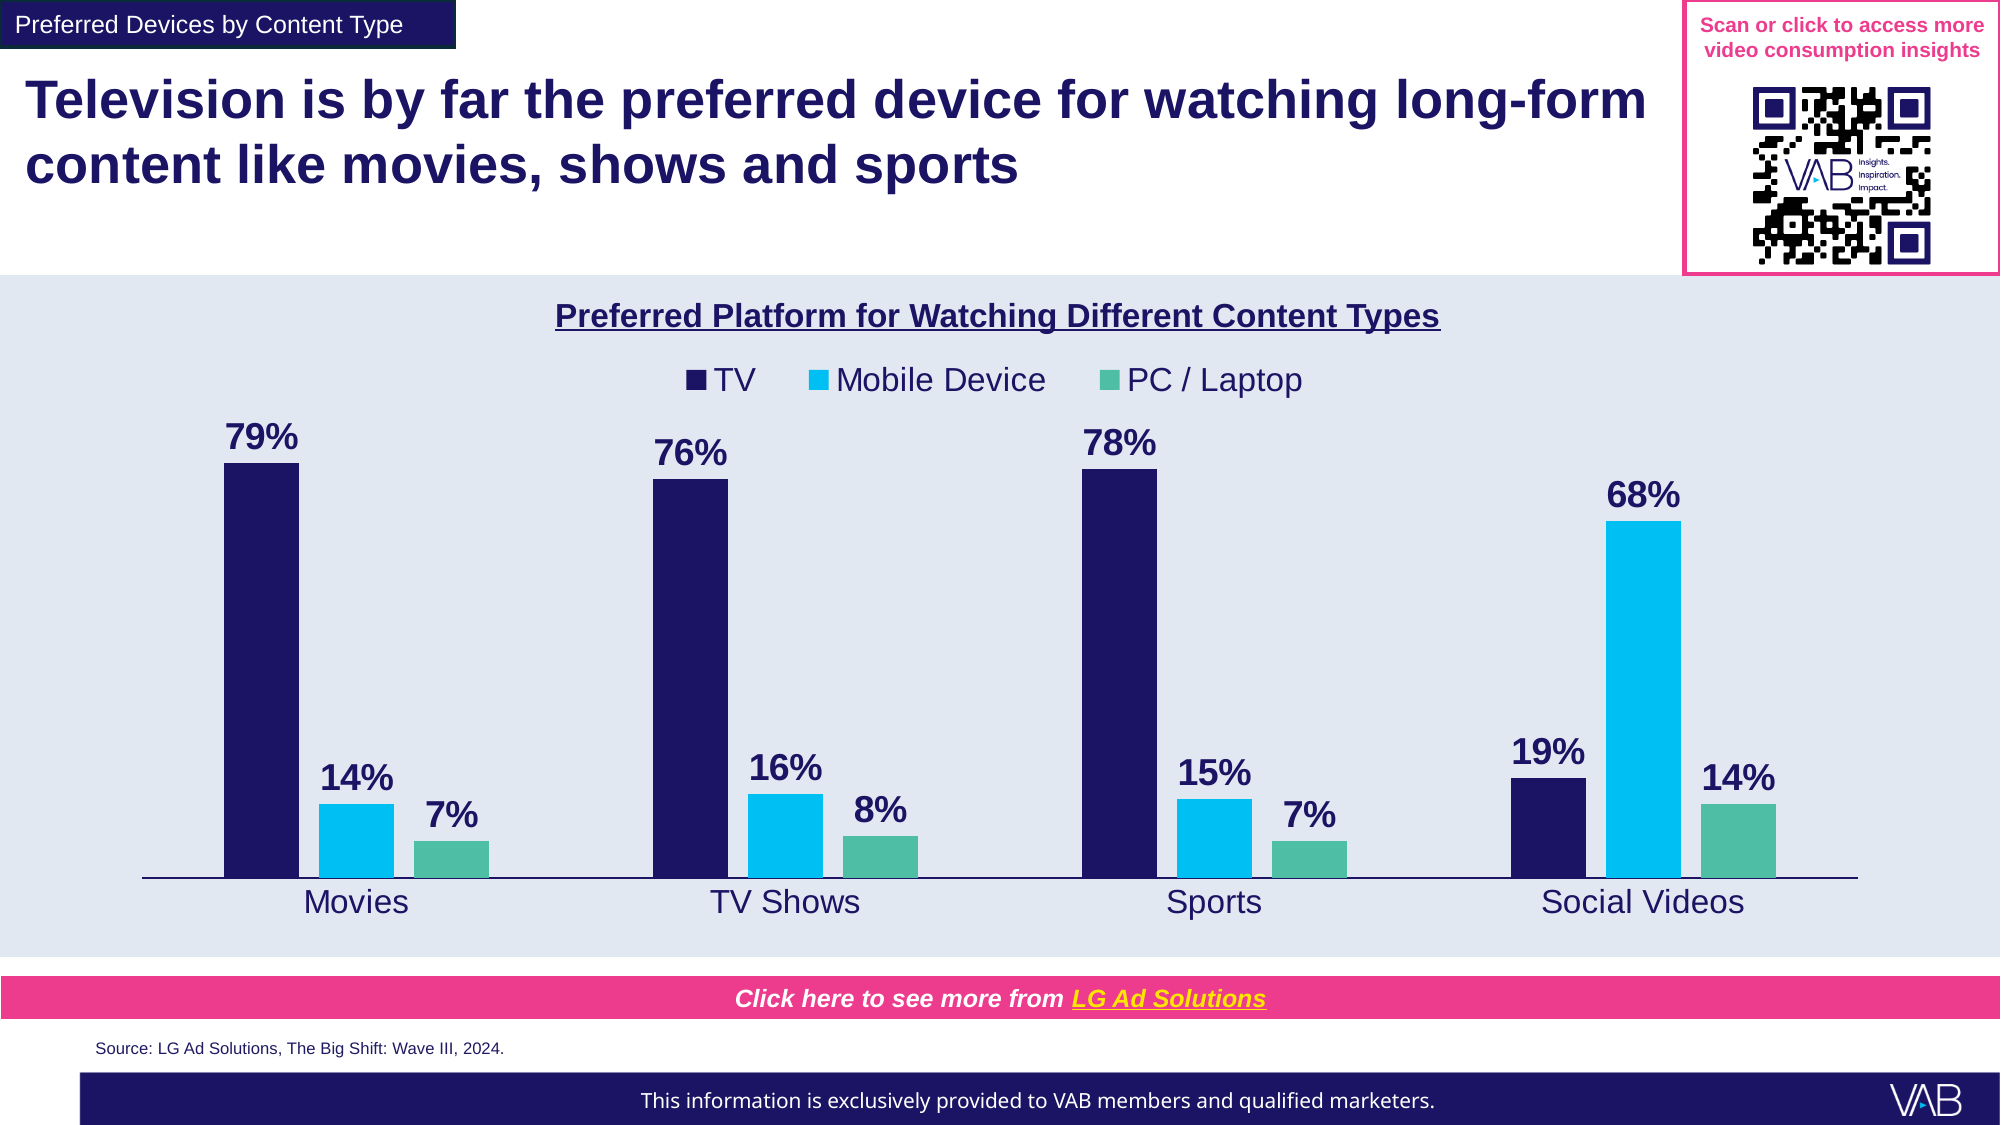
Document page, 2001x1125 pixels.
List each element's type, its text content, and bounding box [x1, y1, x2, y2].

chart [111, 351, 1889, 951]
text_box [1683, 0, 2000, 4]
text_box [1683, 69, 2000, 276]
text_box Click here to see more from LG Ad Solutions [0, 975, 2000, 1020]
picture [78, 1068, 2000, 1125]
text_box Television is by far the preferred device for watching long-form content like movies, shows and sports [10, 56, 1683, 202]
text_box Preferred Devices by Content Type [0, 0, 456, 49]
text_box Preferred Platform for Watching Different Content Types [0, 286, 1997, 342]
text_box Source: LG Ad Solutions, The Big Shift: Wave III, 2024. [80, 1030, 1644, 1066]
text_box Scan or click to access more video consumption insights [1678, 4, 2000, 69]
picture [1750, 85, 1934, 268]
text_box [0, 275, 2000, 957]
